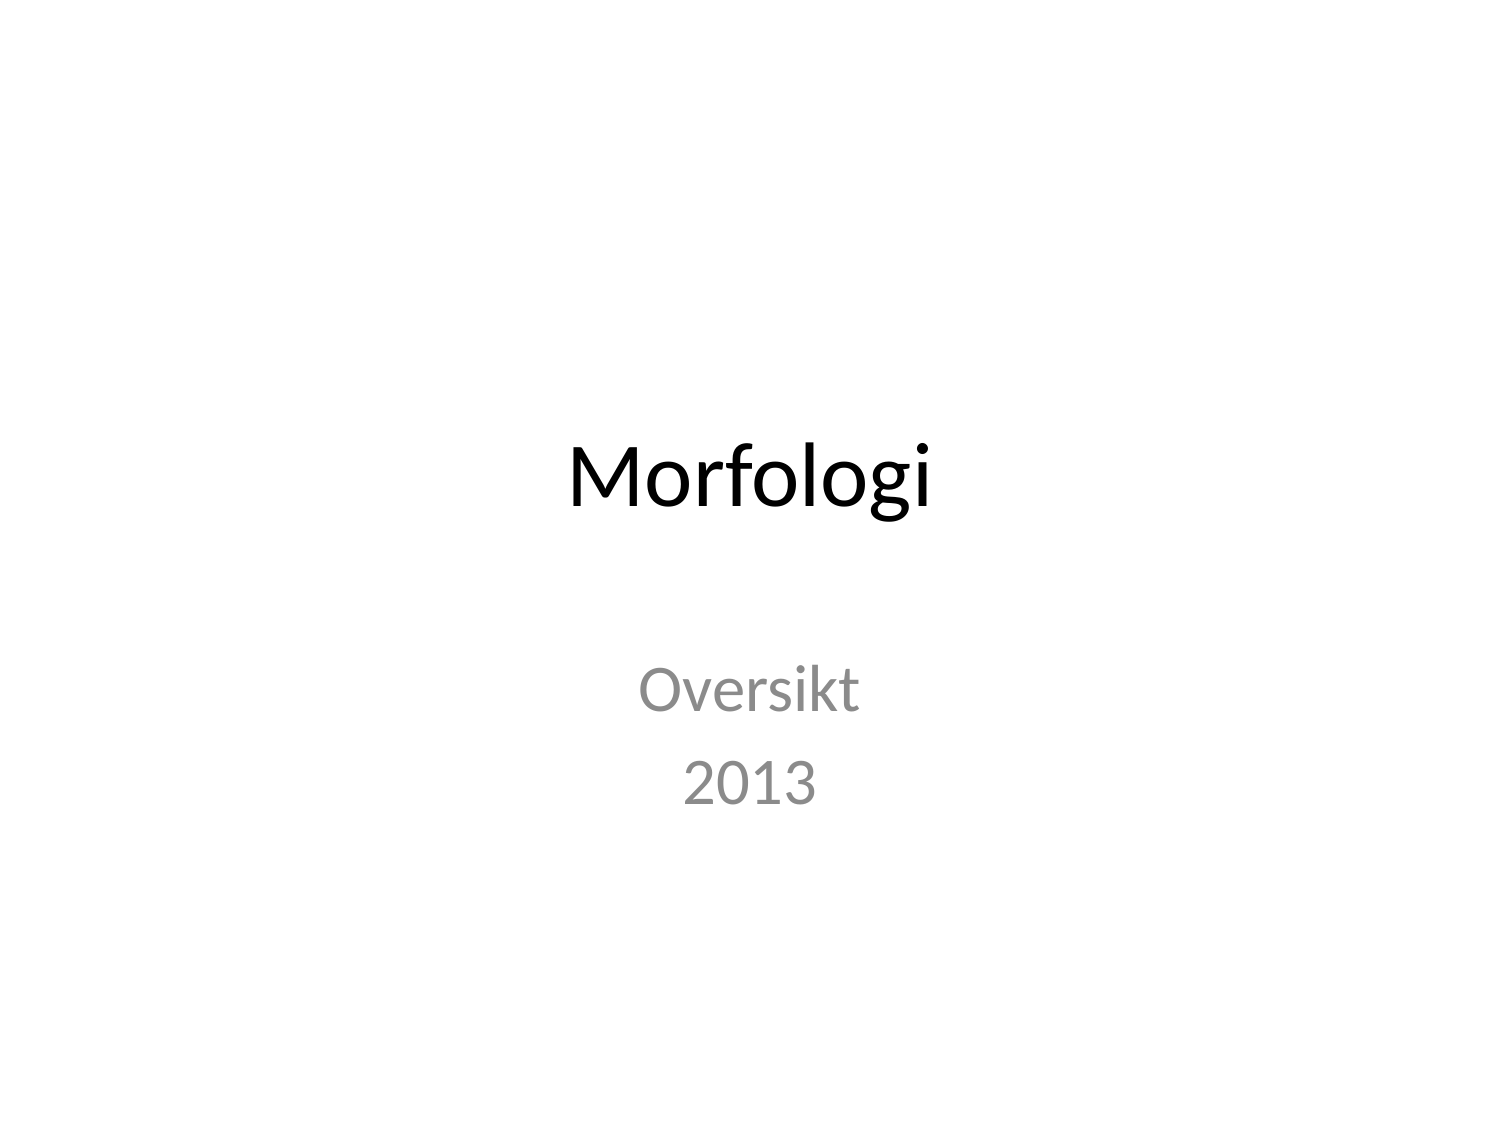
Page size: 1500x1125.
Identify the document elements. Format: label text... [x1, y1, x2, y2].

subtitle Oversikt 2013 [225, 637, 1275, 925]
title Morfologi [112, 349, 1388, 591]
